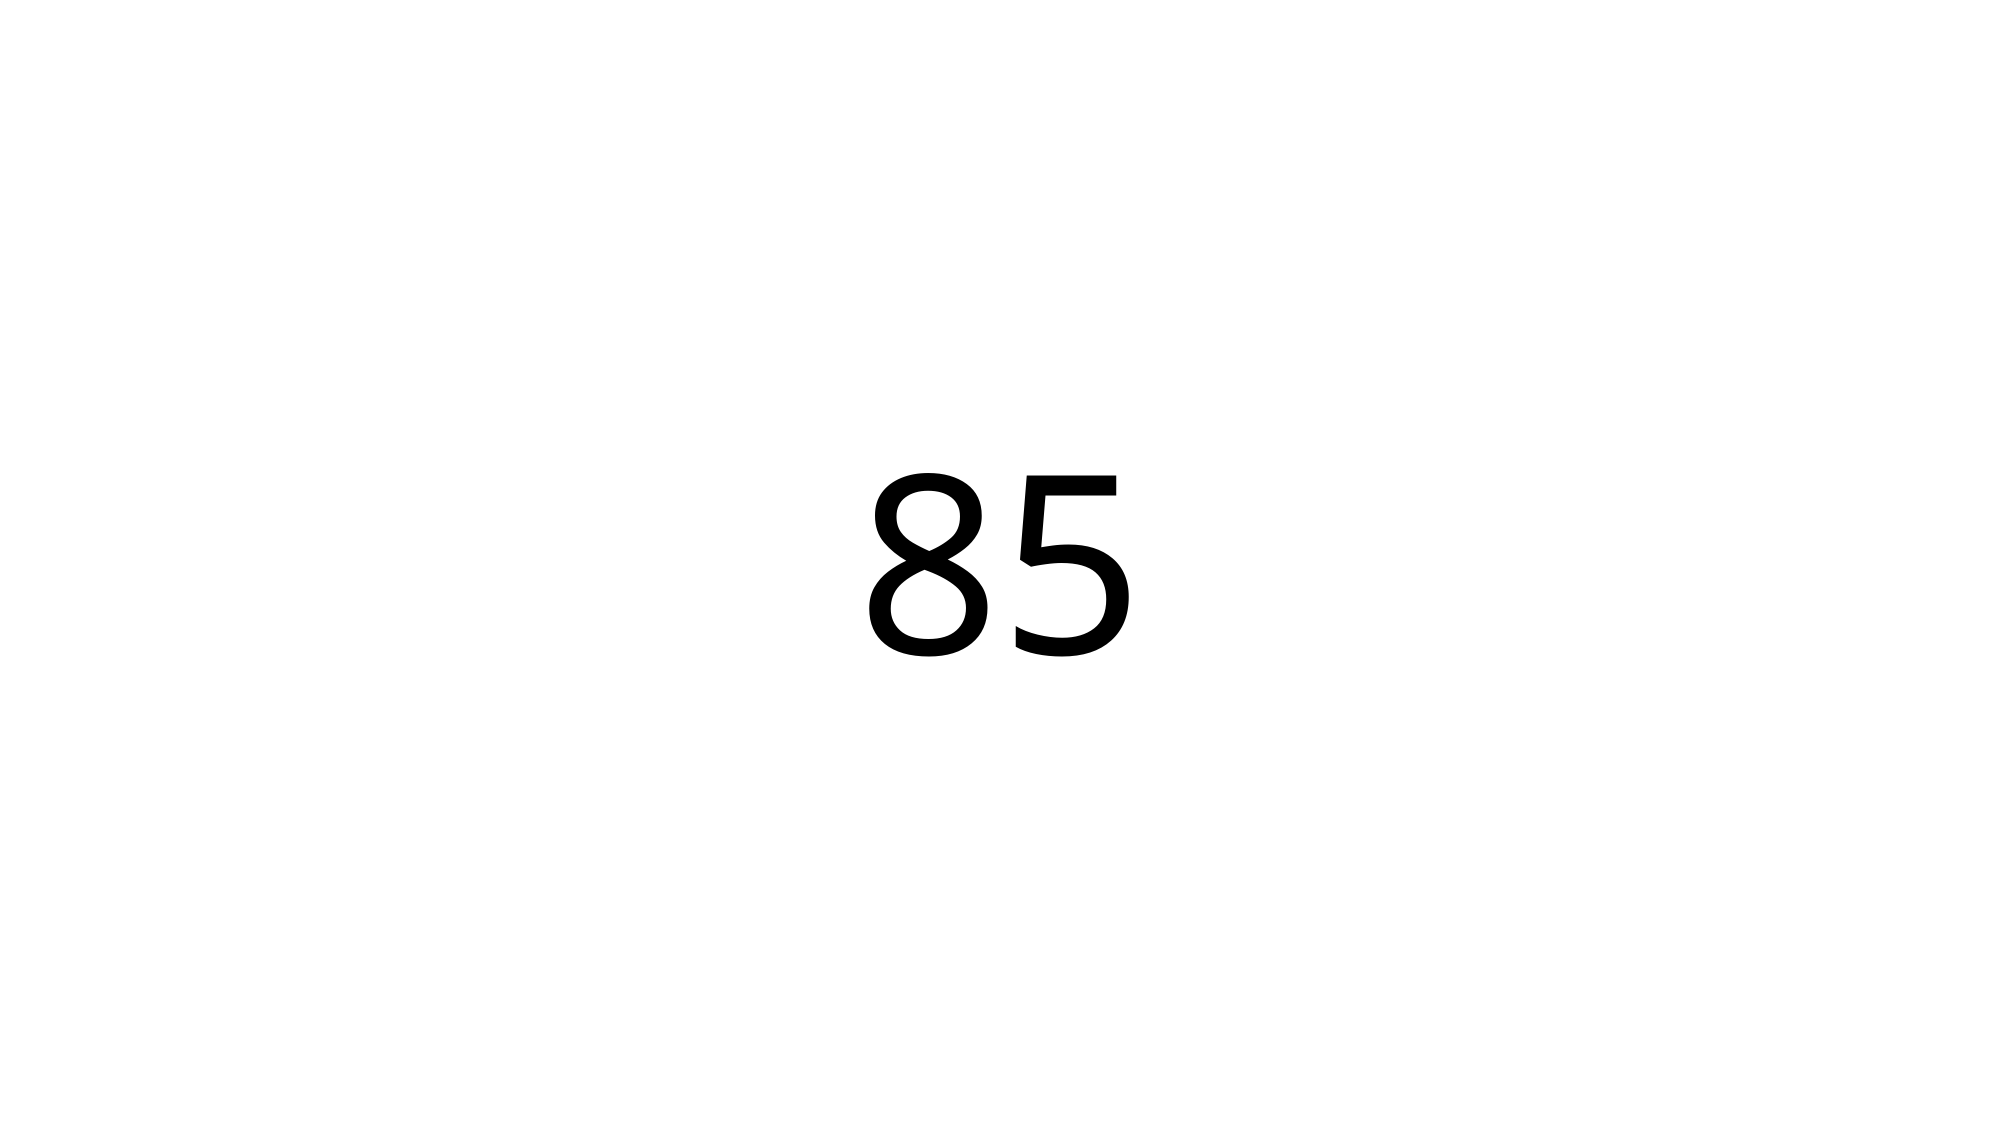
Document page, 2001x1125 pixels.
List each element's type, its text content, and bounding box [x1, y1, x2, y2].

text_box 85 [0, 378, 2000, 770]
